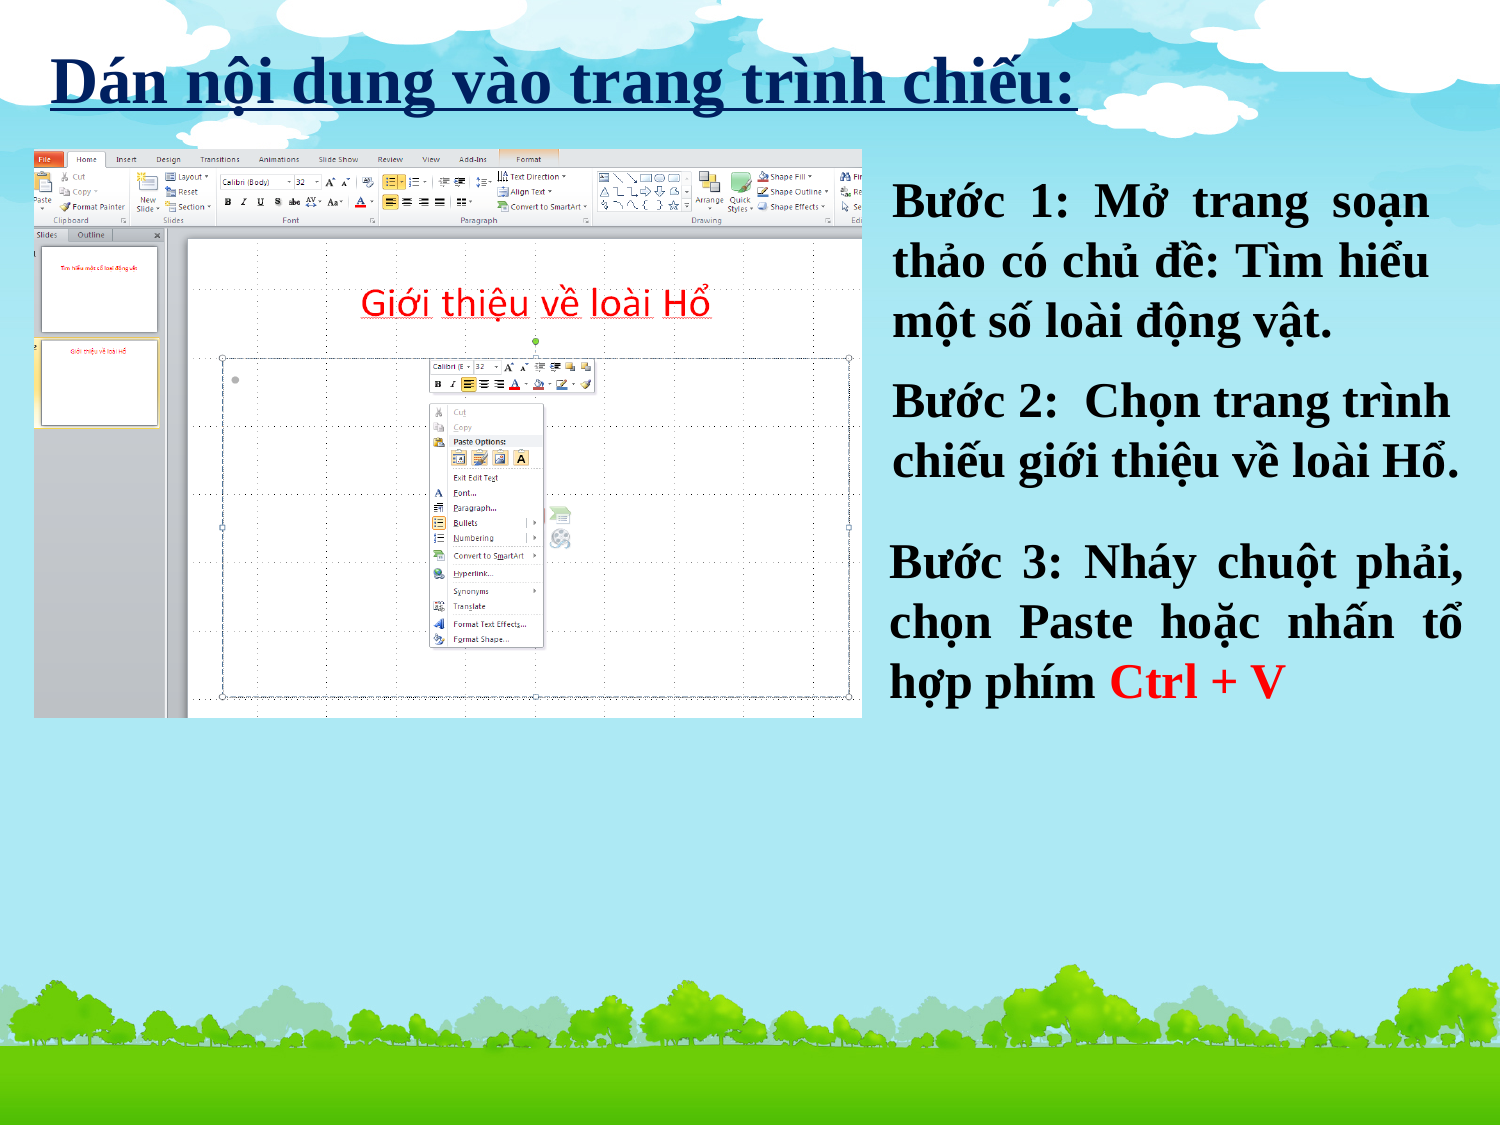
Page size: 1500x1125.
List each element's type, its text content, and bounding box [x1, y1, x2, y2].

text_box Bước 1: Mở trang soạn thảo có chủ đề: Tìm hiểu một số loài động vật. [877, 159, 1446, 355]
picture [0, 0, 1500, 1125]
text_box Bước 3: Nháy chuột phải, chọn Paste hoặc nhấn tổ hợp phím Ctrl + V [874, 520, 1479, 716]
text_box Bước 2: Chọn trang trình chiếu giới thiệu về loài Hổ. [877, 359, 1479, 495]
text_box Dán nội dung vào trang trình chiếu: [35, 29, 1343, 125]
